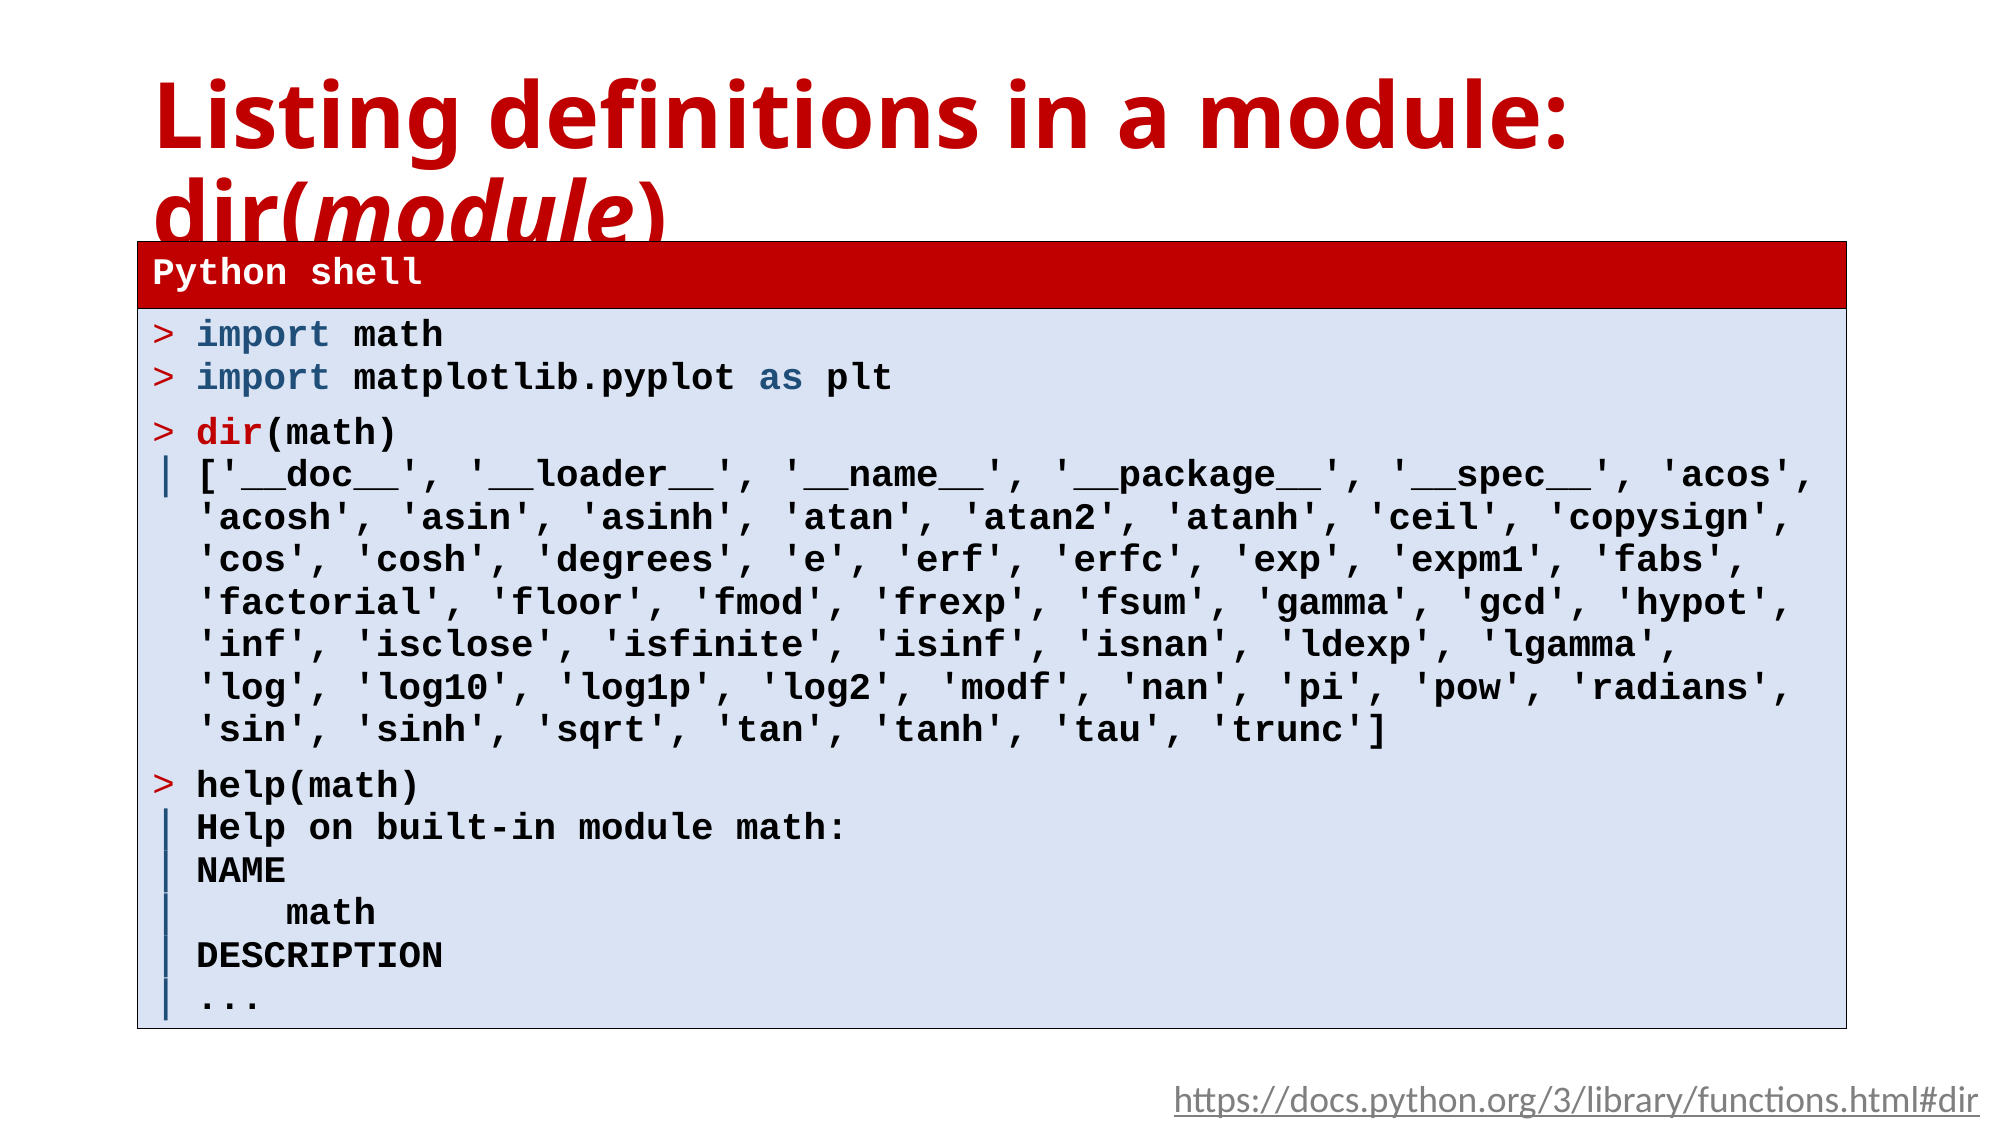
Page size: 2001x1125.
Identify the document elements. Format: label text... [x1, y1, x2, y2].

title Listing definitions in a module: dir(module) [137, 59, 1863, 278]
table_cell import math import matplotlib.pyplot as plt dir(math) ['__doc__', '__loader__', '__name__', '__package__', '__spec__', 'acos', 'acosh', 'asin', 'asinh', 'atan', 'atan2', 'atanh', 'ceil', 'copysign', 'cos', 'cosh', 'degrees', 'e', 'erf', 'erfc', 'exp', 'expm1', 'fabs', 'factorial', 'floor', 'fmod', 'frexp', 'fsum', 'gamma', 'gcd', 'hypot', 'inf', 'isclose', 'isfinite', 'isinf', 'isnan', 'ldexp', 'lgamma', 'log', 'log10', 'log1p', 'log2', 'modf', 'nan', 'pi', 'pow', 'radians', 'sin', 'sinh', 'sqrt', 'tan', 'tanh', 'tau', 'trunc'] help(math) Help on built-in module math: NAME math DESCRIPTION ... [138, 309, 1846, 1028]
table_header Python shell [138, 242, 1846, 308]
text_box https://docs.python.org/3/library/functions.html#dir [1158, 1067, 1995, 1125]
